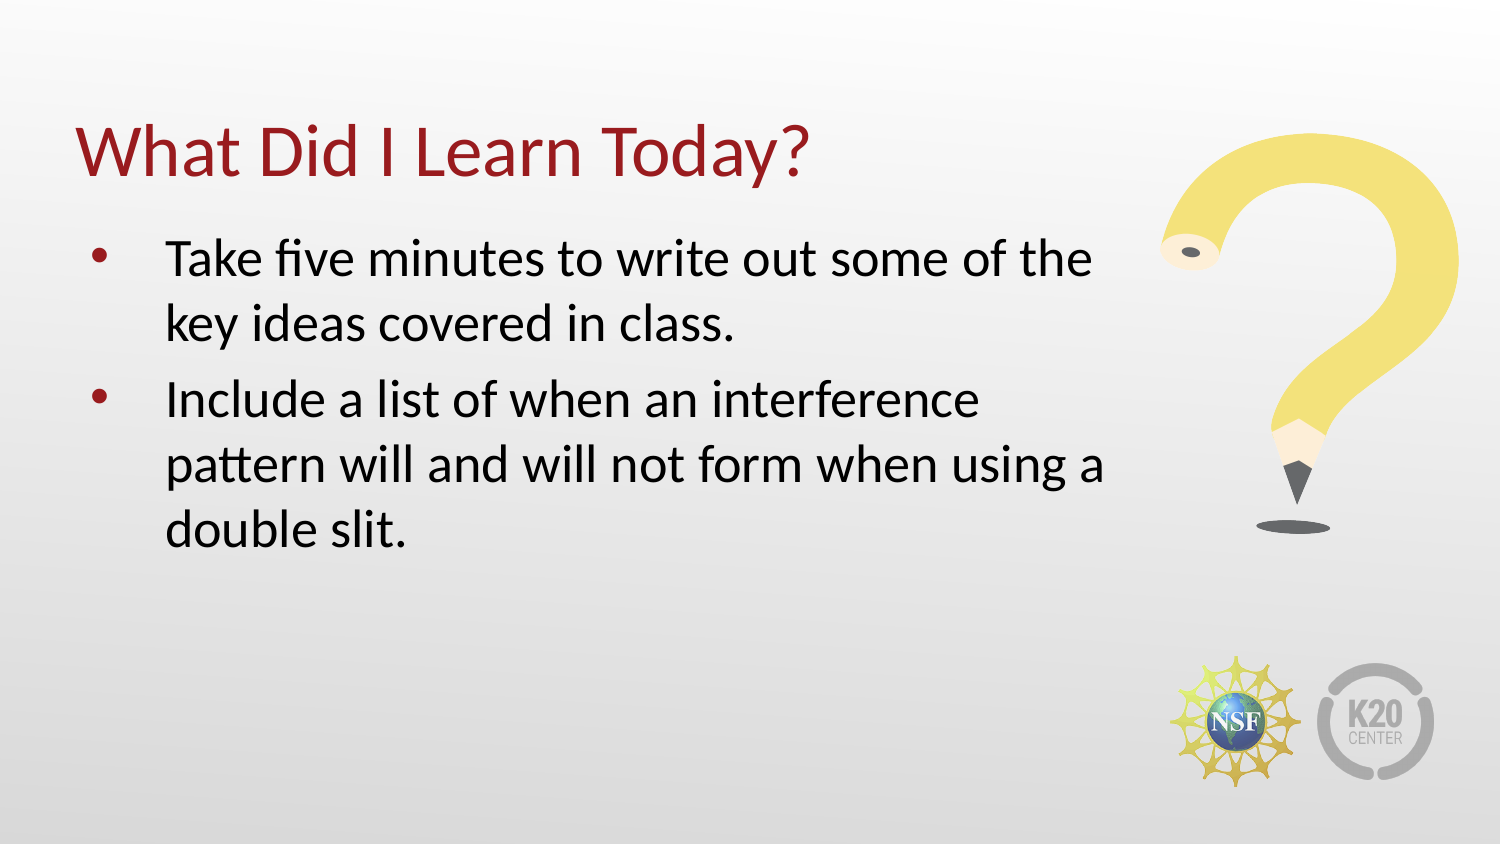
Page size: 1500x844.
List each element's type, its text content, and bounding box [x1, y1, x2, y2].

picture [1300, 646, 1451, 797]
picture [1159, 133, 1459, 535]
list Take five minutes to write out some of the key ideas covered in class. Include a list of when an interference pattern will and will not form when using a double slit. [75, 214, 1152, 779]
title What Did I Learn Today? [75, 50, 1425, 191]
